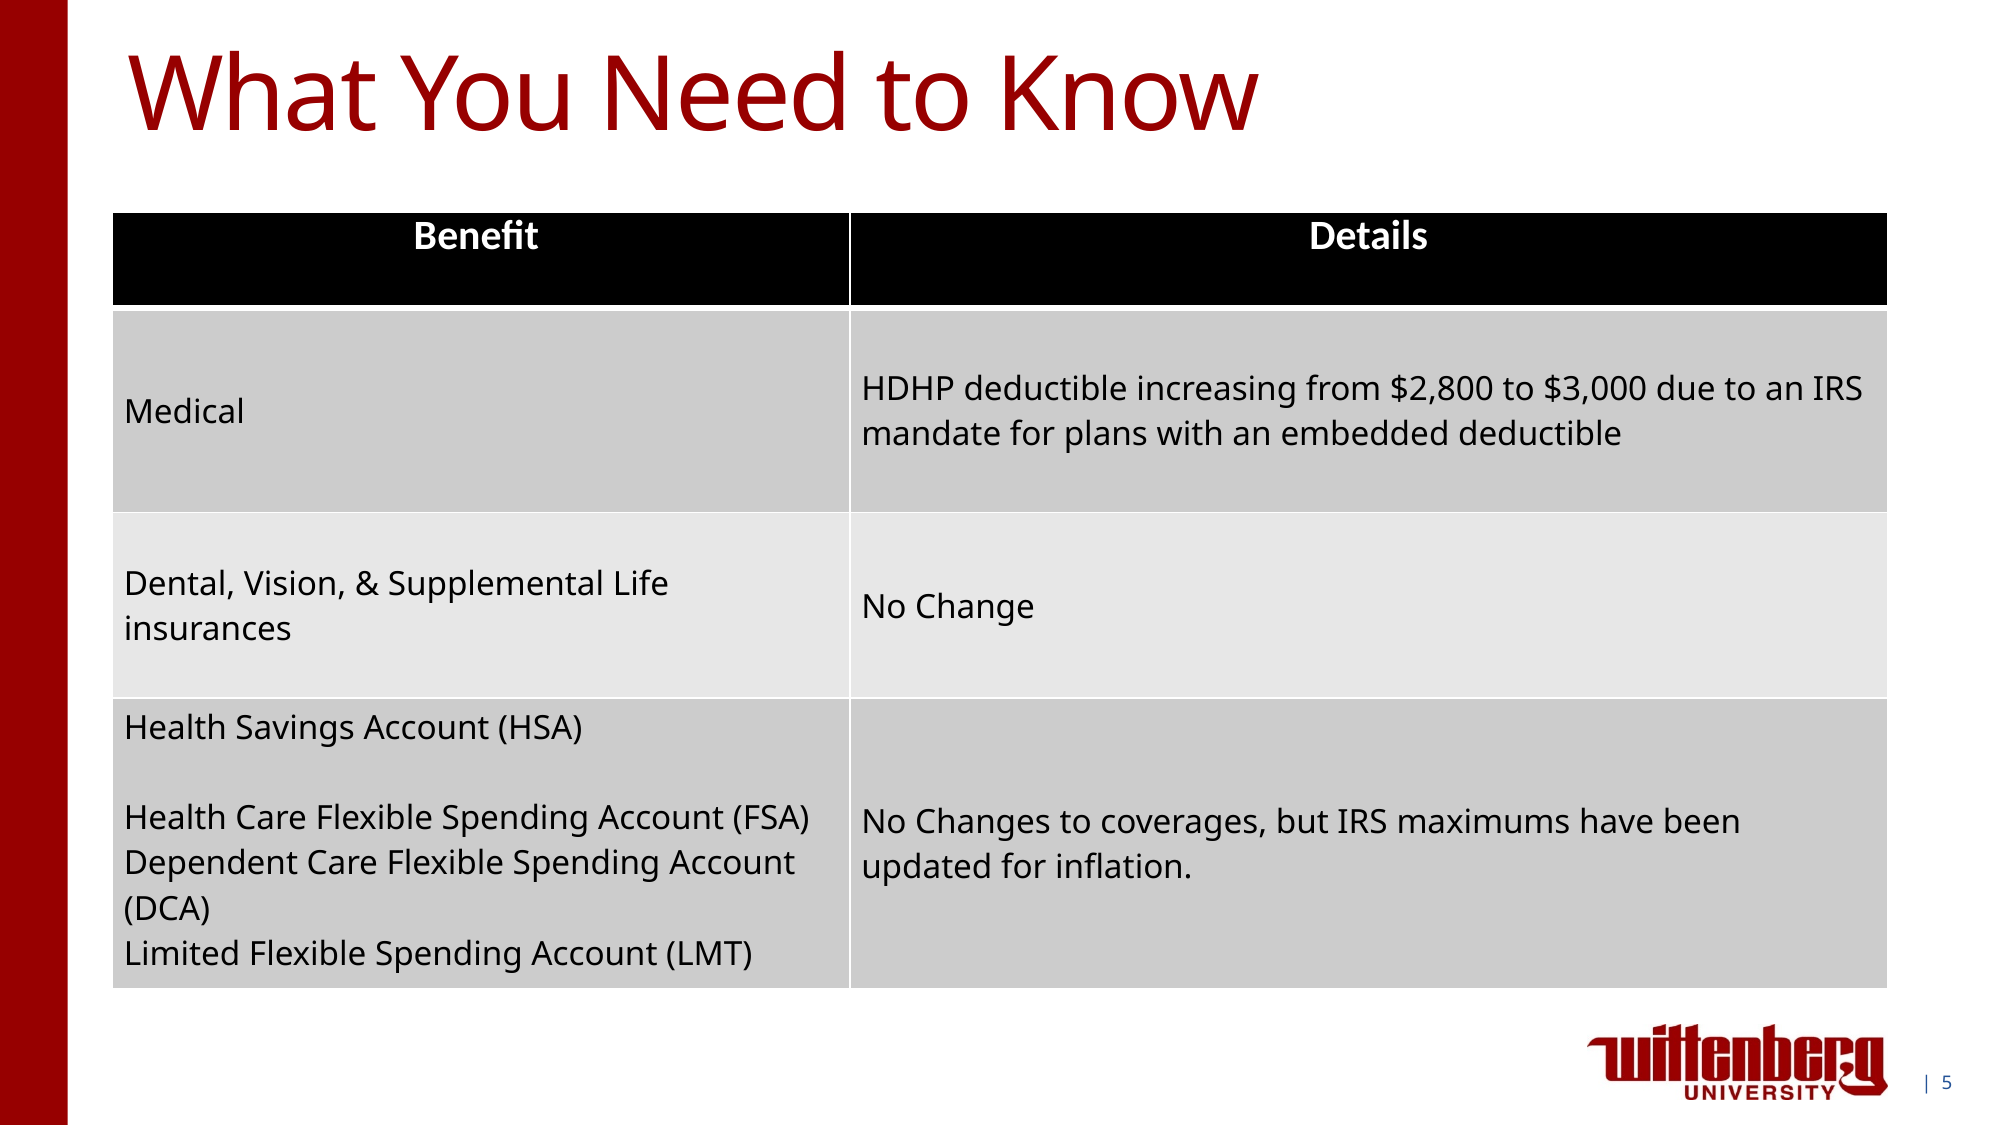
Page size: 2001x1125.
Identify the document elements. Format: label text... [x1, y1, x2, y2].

table_header Details [851, 213, 1887, 305]
text_box What You Need to Know [112, 70, 1274, 159]
table_header Benefit [113, 213, 849, 305]
text_box [0, 0, 70, 1125]
table_cell Medical [113, 311, 849, 512]
table_cell No Changes to coverages, but IRS maximums have been updated for inflation. [851, 699, 1887, 988]
table_cell HDHP deductible increasing from $2,800 to $3,000 due to an IRS mandate for plans with an embedded deductible [851, 311, 1887, 512]
table_cell No Change [851, 513, 1887, 697]
table_cell Health Savings Account (HSA) Health Care Flexible Spending Account (FSA) Dependent Care Flexible Spending Account (DCA) Limited Flexible Spending Account (LMT) [113, 699, 849, 988]
table_cell Dental, Vision, & Supplemental Life insurances [113, 513, 849, 697]
picture [1587, 1024, 1888, 1101]
